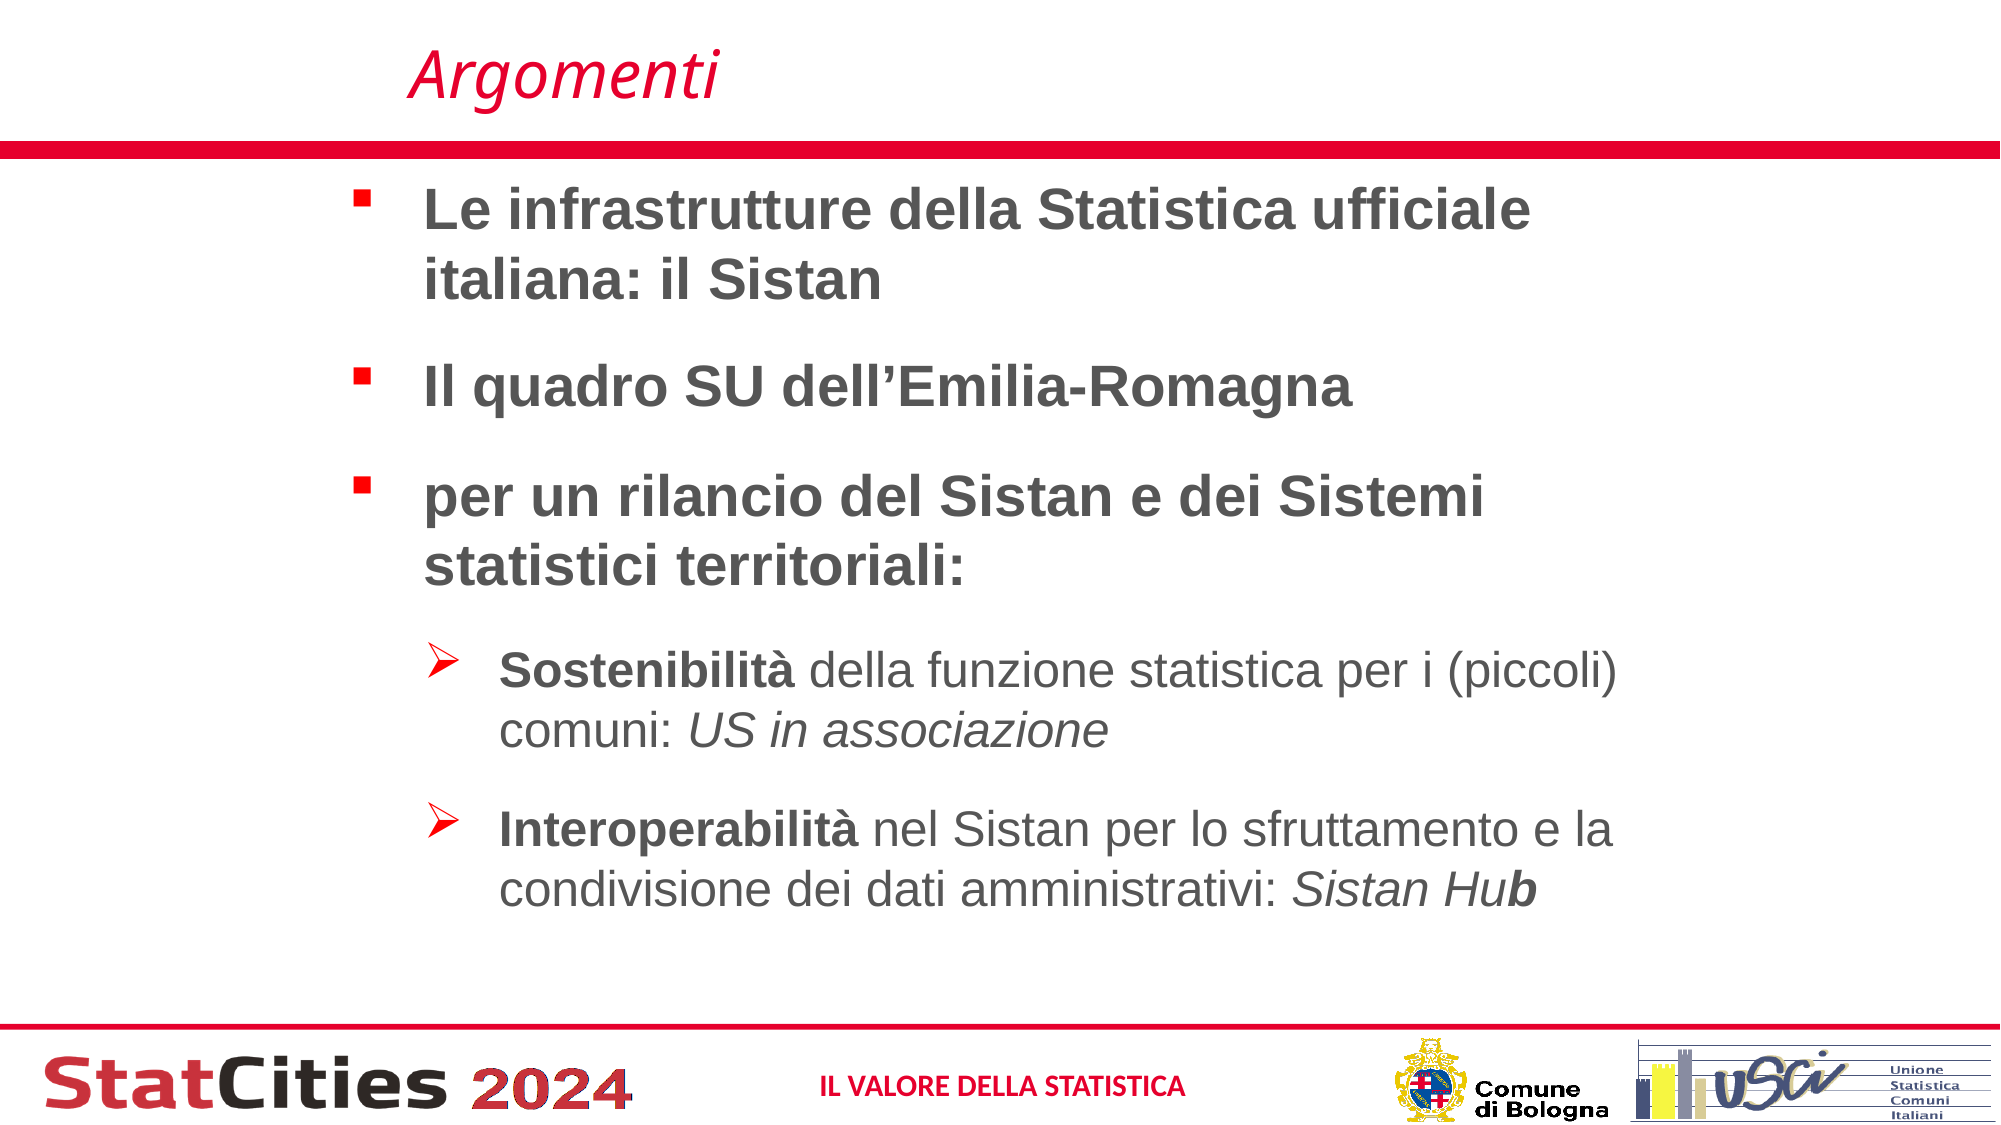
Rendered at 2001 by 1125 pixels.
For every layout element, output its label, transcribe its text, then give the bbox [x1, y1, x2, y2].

title Argomenti [395, 6, 1732, 137]
picture [39, 1048, 636, 1112]
picture [1626, 1036, 2000, 1125]
list Le infrastrutture della Statistica ufficiale italiana: il Sistan Il quadro SU dell’Emilia-Romagna per un rilancio del Sistan e dei Sistemi statistici territoriali: Sostenibilità della funzione statistica per i (piccoli) comuni: US in associazione Interoperabilità nel Sistan per lo sfruttamento e la condivisione dei dati amministrativi: Sistan Hub [331, 163, 1692, 999]
picture [1395, 1038, 1608, 1122]
